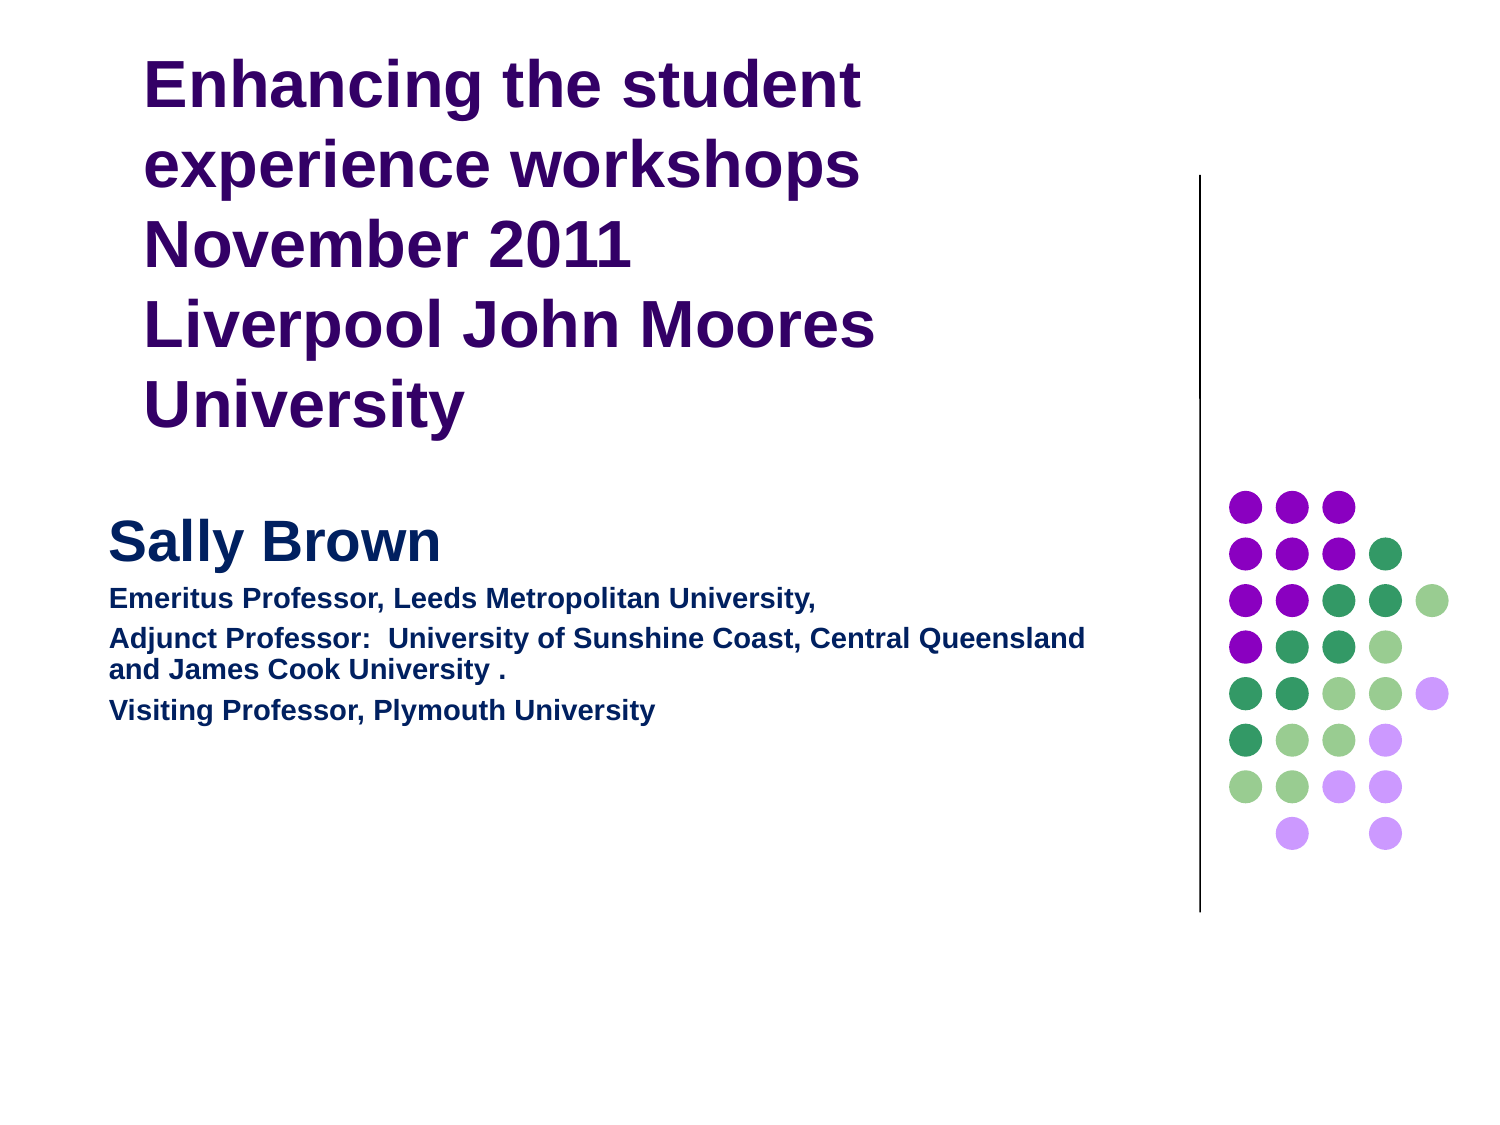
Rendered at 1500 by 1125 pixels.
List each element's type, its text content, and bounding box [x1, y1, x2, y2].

subtitle Sally Brown Emeritus Professor, Leeds Metropolitan University, Adjunct Professor: University of Sunshine Coast, Central Queensland and James Cook University . Visiting Professor, Plymouth University [93, 503, 1161, 998]
title Enhancing the student experience workshops November 2011 Liverpool John Moores University [128, 34, 1133, 497]
text_box [440, 516, 471, 609]
